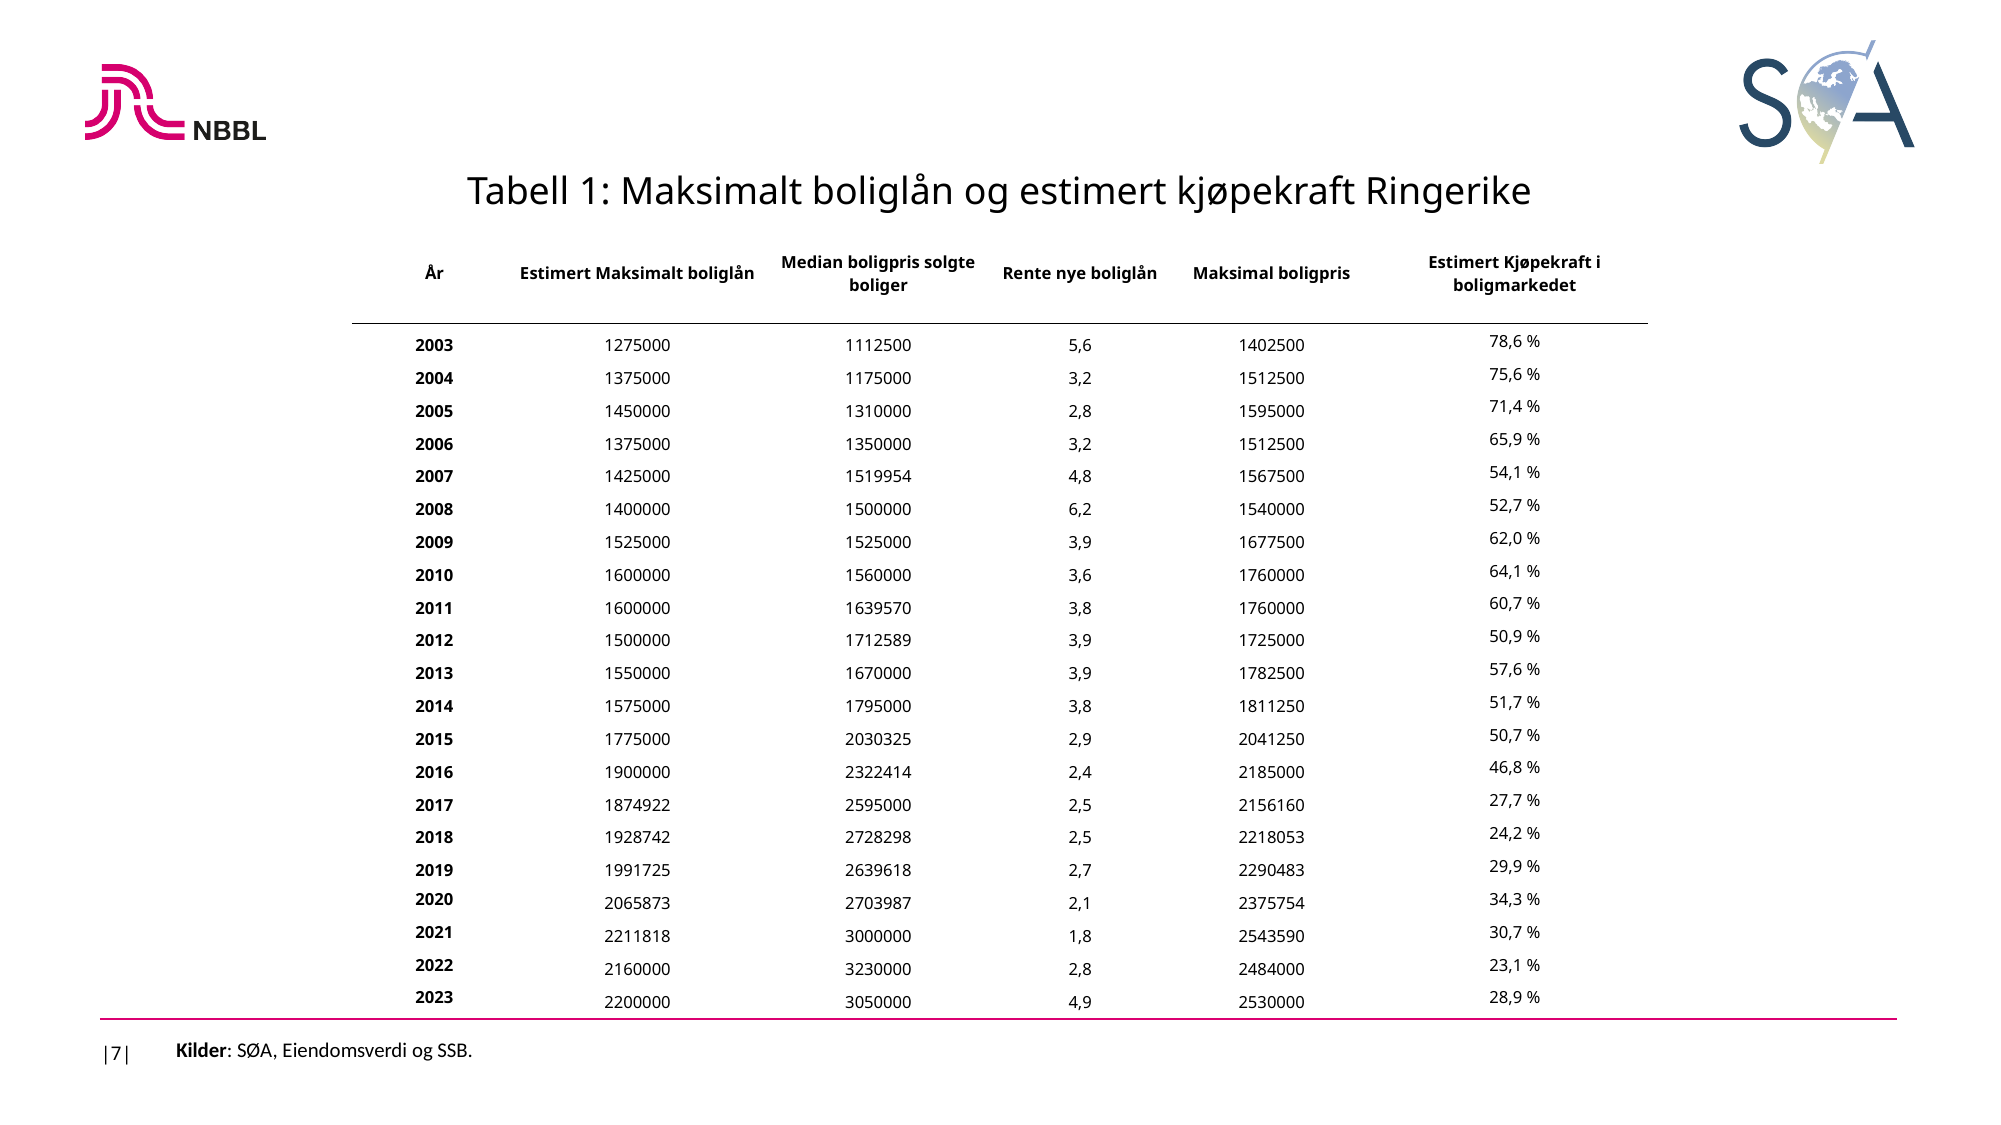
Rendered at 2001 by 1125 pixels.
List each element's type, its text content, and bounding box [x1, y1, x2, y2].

table_cell 3,2 [999, 422, 1162, 455]
table_cell 2065873 [517, 882, 758, 915]
table_cell 1677500 [1162, 521, 1382, 553]
table_cell 2022 [352, 947, 517, 980]
table_cell 1275000 [517, 324, 758, 356]
table_cell 2041250 [1162, 718, 1382, 750]
table_cell 1639570 [758, 586, 999, 619]
table_cell 4,8 [999, 455, 1162, 488]
table_cell 3050000 [758, 980, 999, 1013]
table_cell 2290483 [1162, 849, 1382, 882]
table_cell 3,9 [999, 619, 1162, 652]
table_cell 62,0 % [1382, 521, 1648, 553]
table_cell 1550000 [517, 652, 758, 685]
table_cell 57,6 % [1382, 652, 1648, 685]
table_cell 2005 [352, 389, 517, 422]
table_cell 24,2 % [1382, 816, 1648, 849]
table_cell 2012 [352, 619, 517, 652]
table_cell 2019 [352, 849, 517, 882]
table_cell 30,7 % [1382, 915, 1648, 947]
table_cell 3,8 [999, 685, 1162, 718]
table_cell 1991725 [517, 849, 758, 882]
table_cell 3230000 [758, 947, 999, 980]
table_cell 3,2 [999, 356, 1162, 389]
table_cell 1725000 [1162, 619, 1382, 652]
table_cell 1512500 [1162, 356, 1382, 389]
table_cell 2017 [352, 783, 517, 816]
table_cell 52,7 % [1382, 488, 1648, 521]
table_cell 1575000 [517, 685, 758, 718]
table_cell 2218053 [1162, 816, 1382, 849]
picture [1739, 40, 1915, 159]
table_cell 2006 [352, 422, 517, 455]
table_cell 1874922 [517, 783, 758, 816]
table_cell 2,9 [999, 718, 1162, 750]
table_cell 28,9 % [1382, 980, 1648, 1013]
table_cell 1425000 [517, 455, 758, 488]
table_cell 71,4 % [1382, 389, 1648, 422]
table_cell 64,1 % [1382, 553, 1648, 586]
table_cell 2595000 [758, 783, 999, 816]
table_cell 2021 [352, 915, 517, 947]
table_cell 2,8 [999, 389, 1162, 422]
table_cell 2156160 [1162, 783, 1382, 816]
table_cell 2023 [352, 980, 517, 1013]
table_cell 65,9 % [1382, 422, 1648, 455]
table_cell 1760000 [1162, 586, 1382, 619]
table_cell 2013 [352, 652, 517, 685]
table_cell 1519954 [758, 455, 999, 488]
table_cell 2530000 [1162, 980, 1382, 1013]
table_cell 1760000 [1162, 553, 1382, 586]
table_cell 29,9 % [1382, 849, 1648, 882]
table_cell 2211818 [517, 915, 758, 947]
table_cell 1450000 [517, 389, 758, 422]
table_cell 1500000 [517, 619, 758, 652]
table_cell 2010 [352, 553, 517, 586]
table_cell 2016 [352, 750, 517, 783]
table_cell 2160000 [517, 947, 758, 980]
table_cell 1712589 [758, 619, 999, 652]
table_cell 2484000 [1162, 947, 1382, 980]
table_cell 5,6 [999, 324, 1162, 356]
table_cell 4,9 [999, 980, 1162, 1013]
table_cell 2011 [352, 586, 517, 619]
table_cell 75,6 % [1382, 356, 1648, 389]
table_cell 1600000 [517, 586, 758, 619]
table_header Estimert Maksimalt boliglån [517, 221, 758, 323]
table_cell 1795000 [758, 685, 999, 718]
text_box Tabell 1: Maksimalt boliglån og estimert kjøpekraft Ringerike [0, 159, 2000, 220]
table_cell 2004 [352, 356, 517, 389]
table_cell 1600000 [517, 553, 758, 586]
table_cell 1512500 [1162, 422, 1382, 455]
table_cell 54,1 % [1382, 455, 1648, 488]
table_cell 51,7 % [1382, 685, 1648, 718]
table_cell 2,5 [999, 816, 1162, 849]
table_header Estimert Kjøpekraft i boligmarkedet [1382, 221, 1648, 323]
table_cell 2728298 [758, 816, 999, 849]
table_cell 1375000 [517, 356, 758, 389]
table_cell 1525000 [517, 521, 758, 553]
table_cell 27,7 % [1382, 783, 1648, 816]
table_cell 1525000 [758, 521, 999, 553]
table_cell 78,6 % [1382, 324, 1648, 356]
table_cell 1811250 [1162, 685, 1382, 718]
table_cell 1400000 [517, 488, 758, 521]
table_cell 2008 [352, 488, 517, 521]
table_cell 1595000 [1162, 389, 1382, 422]
table_header Median boligpris solgte boliger [758, 221, 999, 323]
table_cell 3000000 [758, 915, 999, 947]
table_cell 1928742 [517, 816, 758, 849]
table_cell 1900000 [517, 750, 758, 783]
table_cell 50,7 % [1382, 718, 1648, 750]
table_cell 2703987 [758, 882, 999, 915]
table_cell 2015 [352, 718, 517, 750]
table_cell 2543590 [1162, 915, 1382, 947]
table_cell 46,8 % [1382, 750, 1648, 783]
table_cell 2,4 [999, 750, 1162, 783]
table_cell 2375754 [1162, 882, 1382, 915]
table_cell 2322414 [758, 750, 999, 783]
table_header År [352, 221, 517, 323]
table_cell 60,7 % [1382, 586, 1648, 619]
picture [85, 64, 266, 140]
slide_number |7| [85, 1013, 162, 1074]
table_cell 1350000 [758, 422, 999, 455]
table_cell 2185000 [1162, 750, 1382, 783]
table_cell 1775000 [517, 718, 758, 750]
table_cell 50,9 % [1382, 619, 1648, 652]
table_cell 2007 [352, 455, 517, 488]
table_cell 6,2 [999, 488, 1162, 521]
table_cell 2,1 [999, 882, 1162, 915]
table_cell 1402500 [1162, 324, 1382, 356]
table_cell 1782500 [1162, 652, 1382, 685]
table_cell 1310000 [758, 389, 999, 422]
table_cell 2,7 [999, 849, 1162, 882]
table_cell 1175000 [758, 356, 999, 389]
table_cell 2,5 [999, 783, 1162, 816]
table_cell 2020 [352, 882, 517, 915]
table_header Rente nye boliglån [999, 221, 1162, 323]
table_cell 2,8 [999, 947, 1162, 980]
table_cell 23,1 % [1382, 947, 1648, 980]
table_cell 3,9 [999, 652, 1162, 685]
table_cell 1,8 [999, 915, 1162, 947]
table_cell 2014 [352, 685, 517, 718]
table_cell 2200000 [517, 980, 758, 1013]
table_cell 1540000 [1162, 488, 1382, 521]
table_cell 2018 [352, 816, 517, 849]
table_cell 3,6 [999, 553, 1162, 586]
table_cell 1500000 [758, 488, 999, 521]
table_cell 1112500 [758, 324, 999, 356]
table_cell 2009 [352, 521, 517, 553]
table_cell 3,9 [999, 521, 1162, 553]
table_cell 1560000 [758, 553, 999, 586]
table_cell 2639618 [758, 849, 999, 882]
table_cell 1670000 [758, 652, 999, 685]
table_cell 3,8 [999, 586, 1162, 619]
table_cell 1567500 [1162, 455, 1382, 488]
table_cell 2030325 [758, 718, 999, 750]
table_header Maksimal boligpris [1162, 221, 1382, 323]
table_cell 2003 [352, 324, 517, 356]
table_cell 1375000 [517, 422, 758, 455]
table_cell 34,3 % [1382, 882, 1648, 915]
